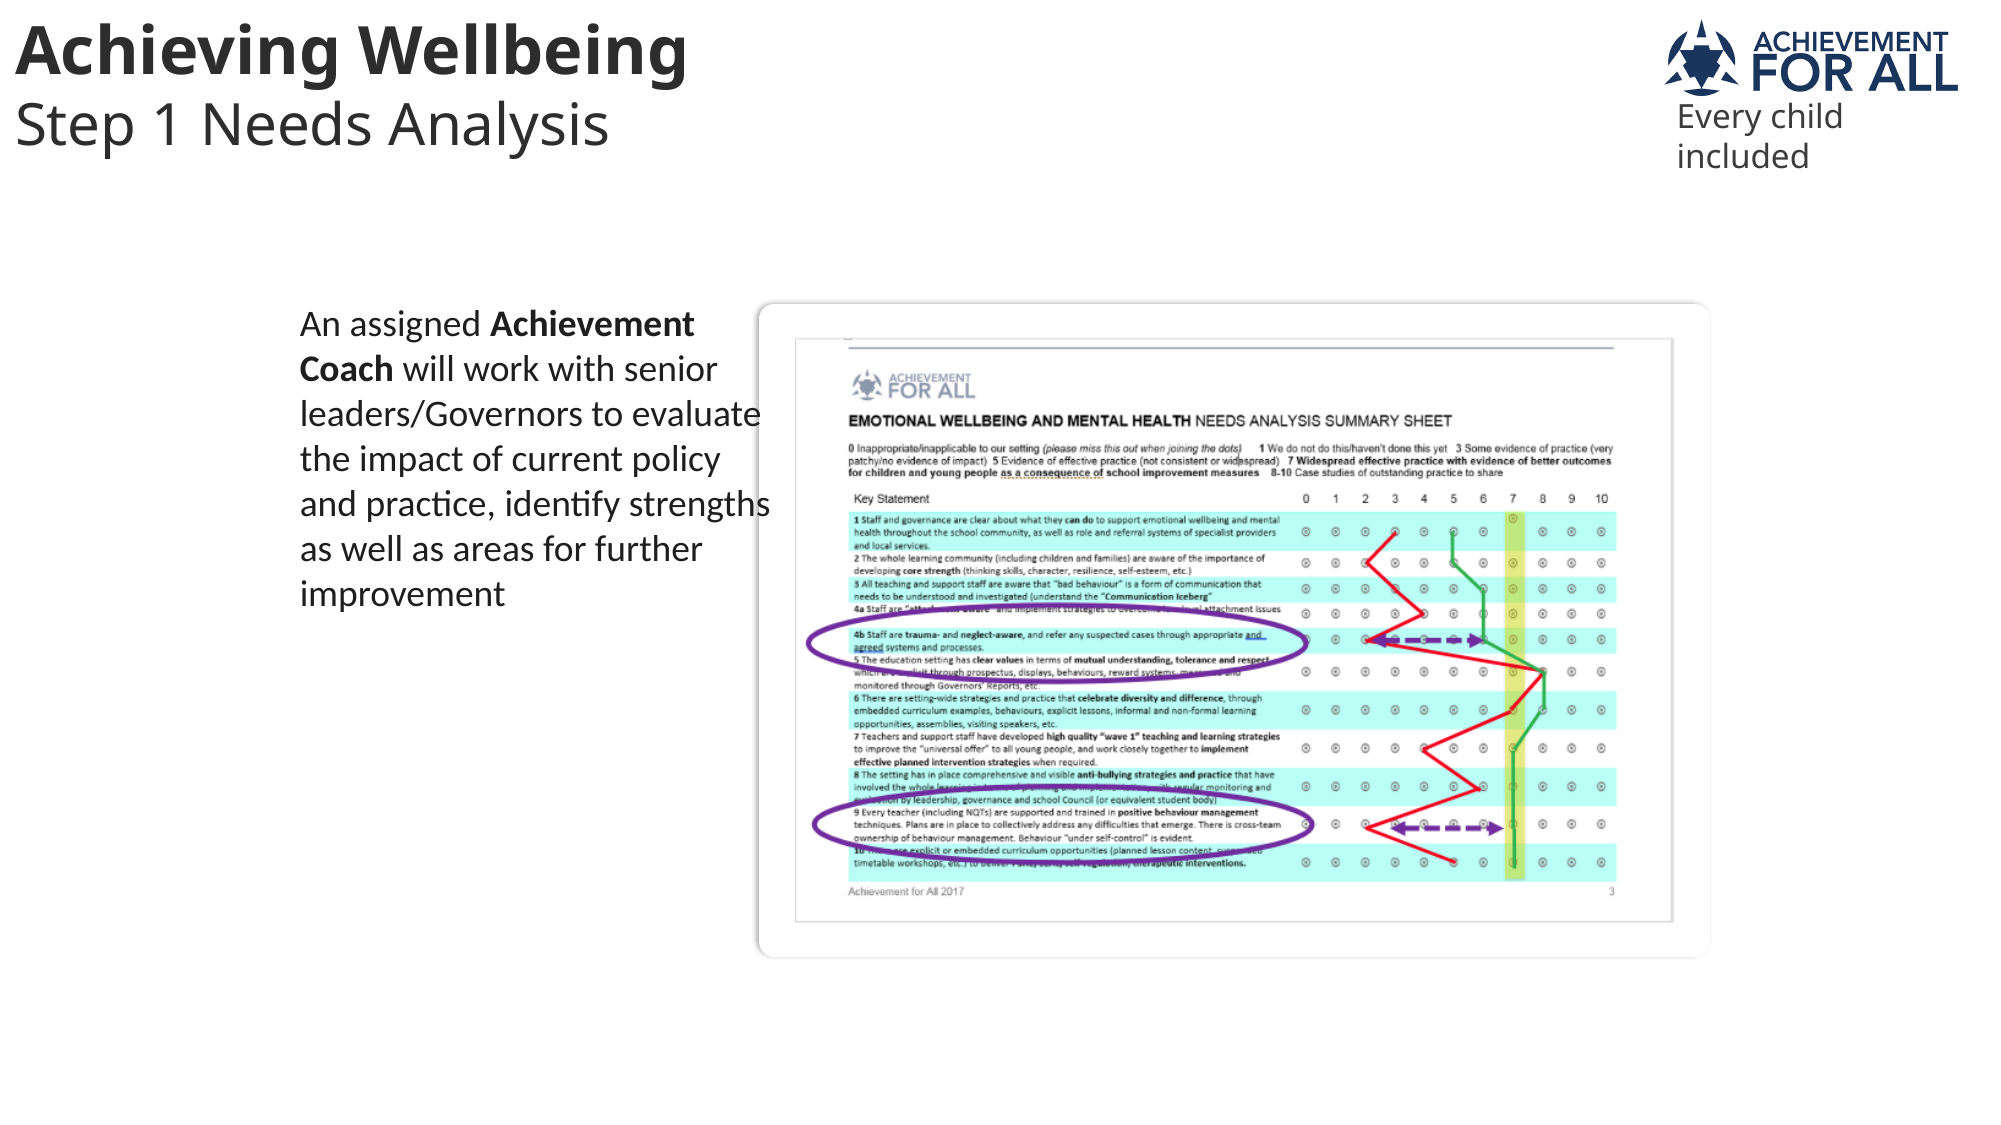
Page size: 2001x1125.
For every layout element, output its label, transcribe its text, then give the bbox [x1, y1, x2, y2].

picture [789, 334, 1680, 926]
text_box Achieving Wellbeing Step 1 Needs Analysis [0, 0, 1081, 400]
picture [1657, 13, 1965, 102]
text_box An assigned Achievement Coach will work with senior leaders/Governors to evaluate the impact of current policy and practice, identify strengths as well as areas for further improvement [285, 291, 790, 622]
